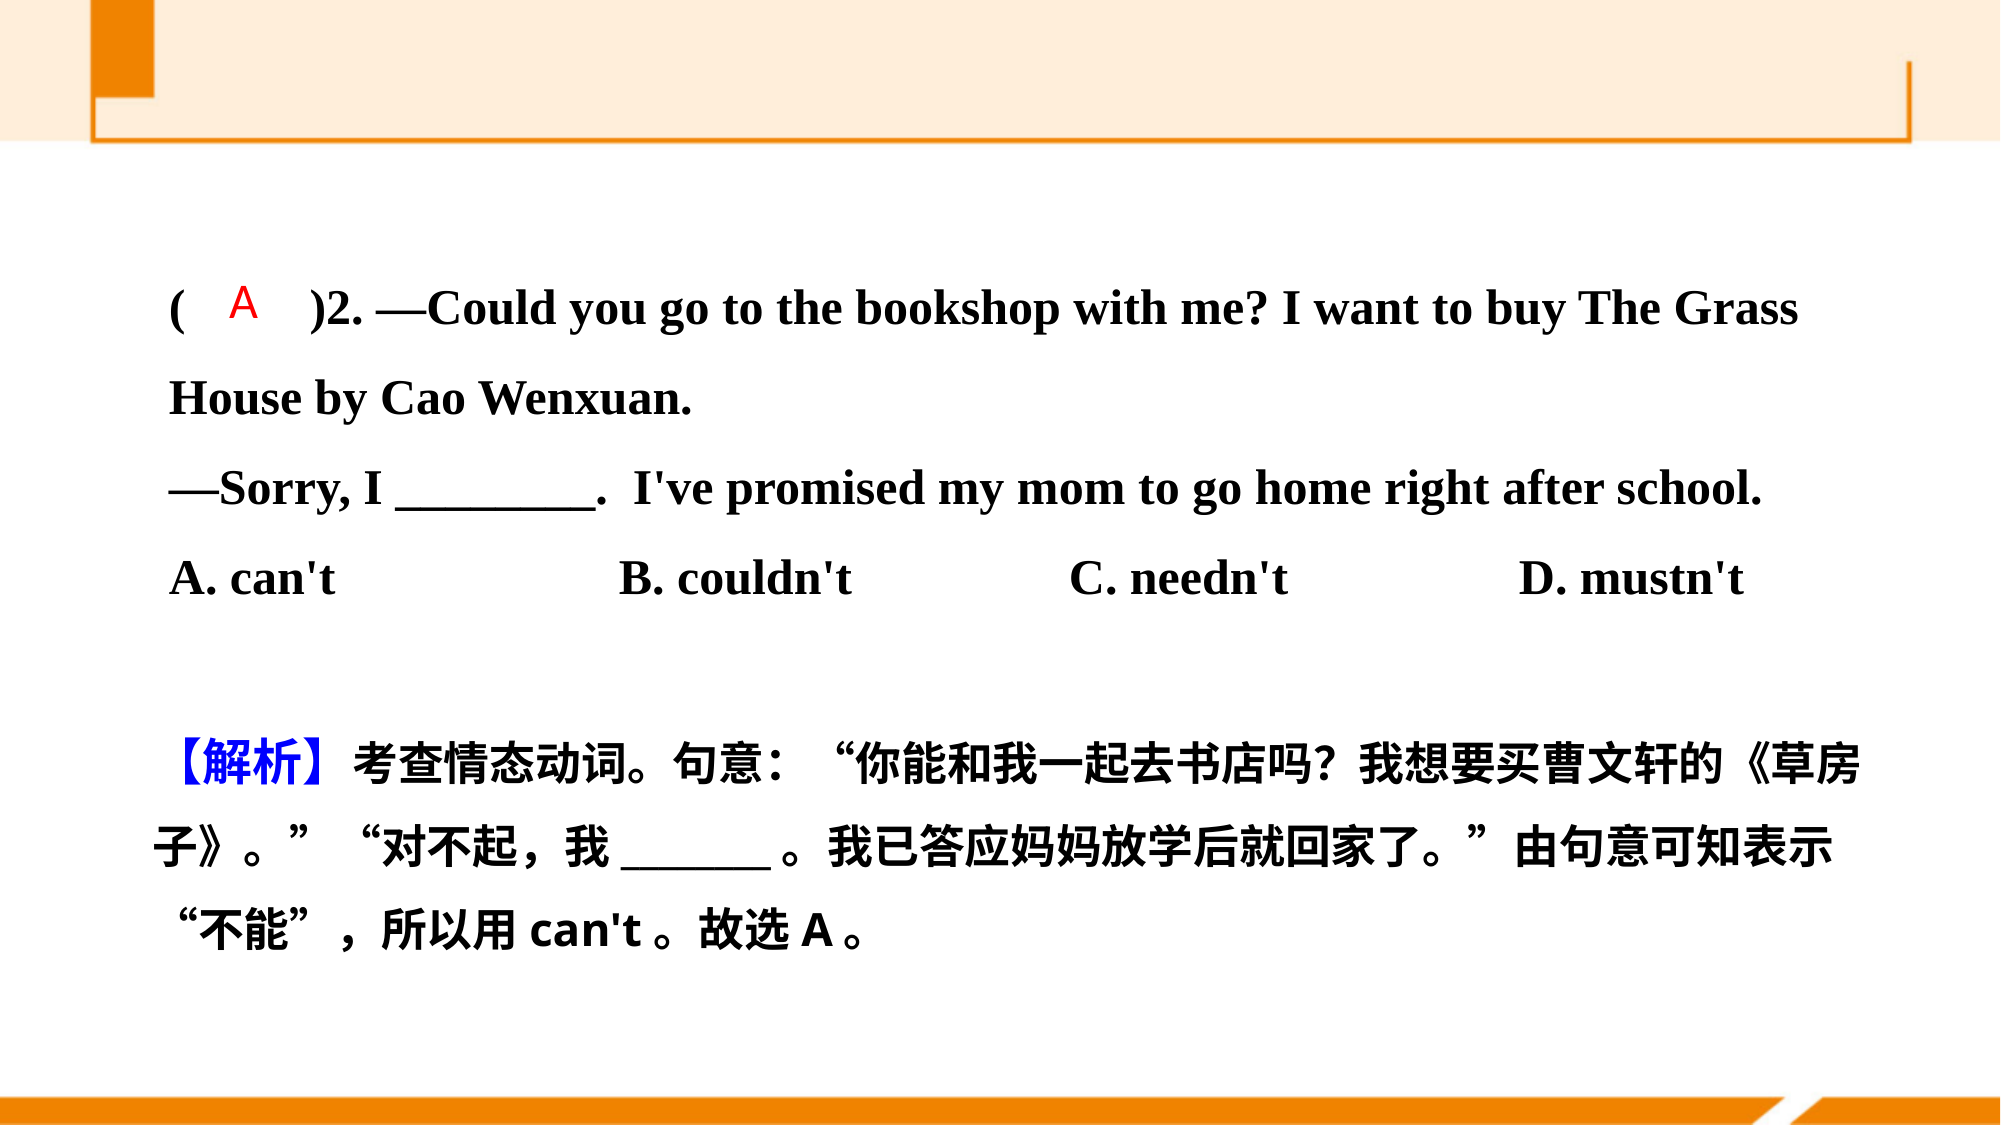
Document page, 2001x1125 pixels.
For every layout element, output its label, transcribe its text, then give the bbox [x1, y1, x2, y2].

picture [0, 0, 2001, 1125]
text_box ( )2. —Could you go to the bookshop with me? I want to buy The Grass House by Cao Wenxuan. —Sorry, I ________. I've promised my mom to go home right after school. A. can't B. couldn't C. needn't D. mustn't [154, 236, 1908, 612]
text_box 【解析】考查情态动词。句意：“你能和我一起去书店吗？我想要买曹文轩的《草房子》。”“对不起，我________。我已答应妈妈放学后就回家了。”由句意可知表示“不能”，所以用can't。故选A。 [137, 693, 1908, 963]
text_box A [214, 261, 274, 336]
